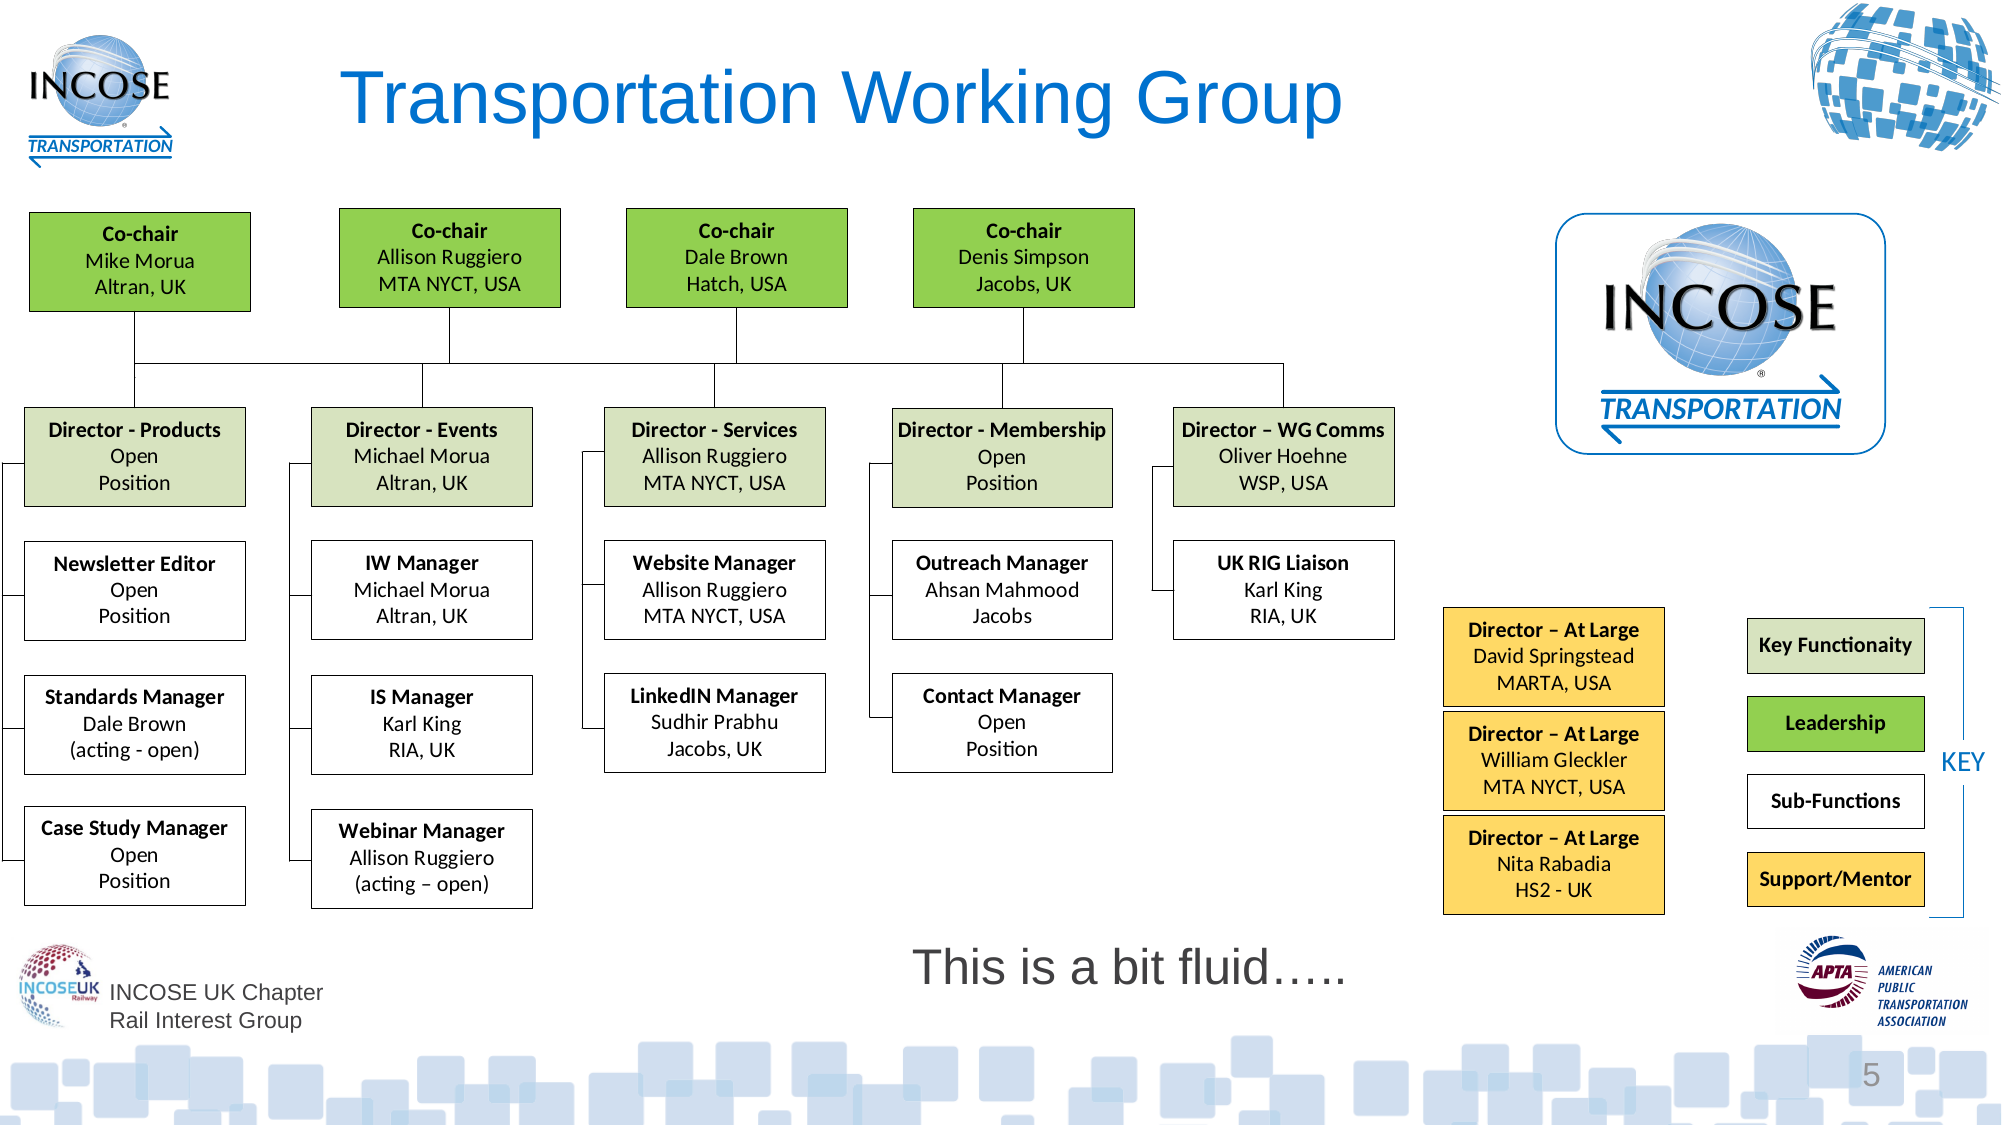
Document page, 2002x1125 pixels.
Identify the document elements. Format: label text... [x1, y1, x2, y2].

picture [0, 0, 2002, 1125]
text_box This is a bit fluid….. [897, 930, 1632, 1002]
slide_number 5 [1434, 1042, 1901, 1103]
title Transportation Working Group [319, 0, 1762, 188]
